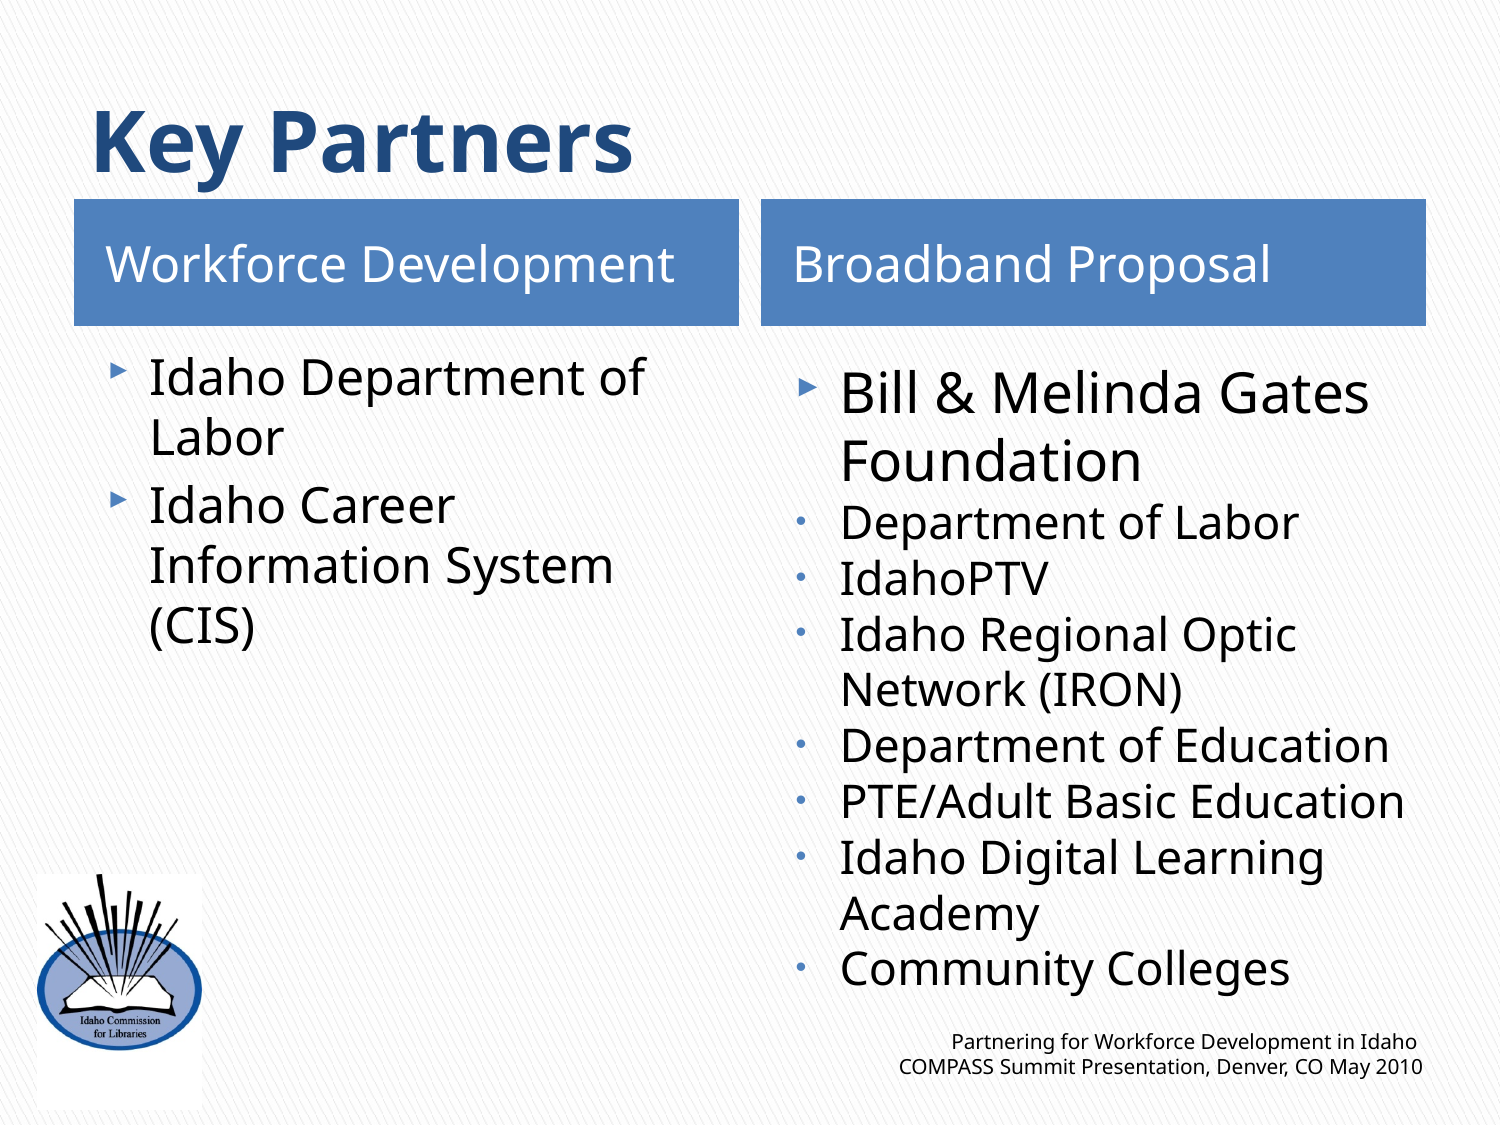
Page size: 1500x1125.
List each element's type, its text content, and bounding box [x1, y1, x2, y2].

list Workforce Development [74, 199, 739, 326]
list Broadband Proposal [761, 199, 1426, 326]
title Key Partners [75, 44, 1425, 233]
list Bill & Melinda Gates Foundation Department of Labor IdahoPTV Idaho Regional Optic Network (IRON) Department of Education PTE/Adult Basic Education Idaho Digital Learning Academy Community Colleges [761, 350, 1425, 1013]
list Idaho Department of Labor Idaho Career Information System (CIS) [75, 337, 738, 1000]
picture [37, 874, 202, 1110]
